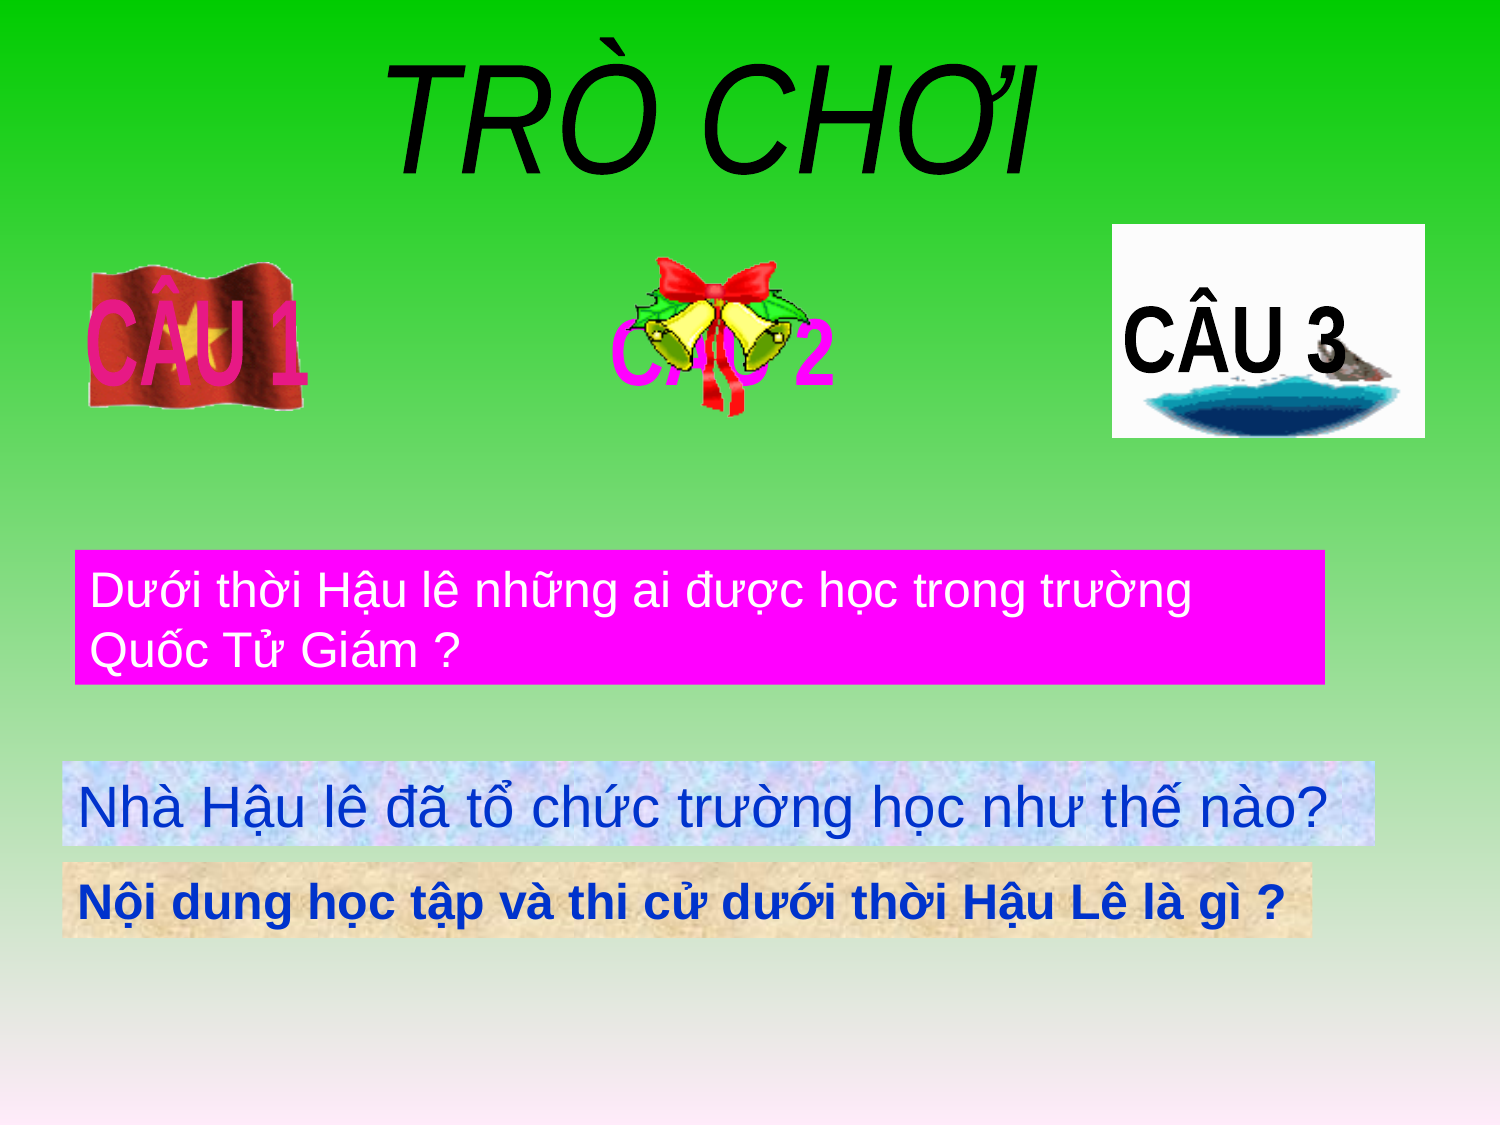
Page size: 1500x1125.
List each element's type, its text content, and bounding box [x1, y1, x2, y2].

picture [1112, 224, 1426, 438]
text_box Nội dung học tập và thi cử dưới thời Hậu Lê là gì ? [62, 862, 1313, 938]
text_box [62, 274, 1376, 847]
picture [87, 262, 313, 274]
picture [624, 237, 813, 426]
